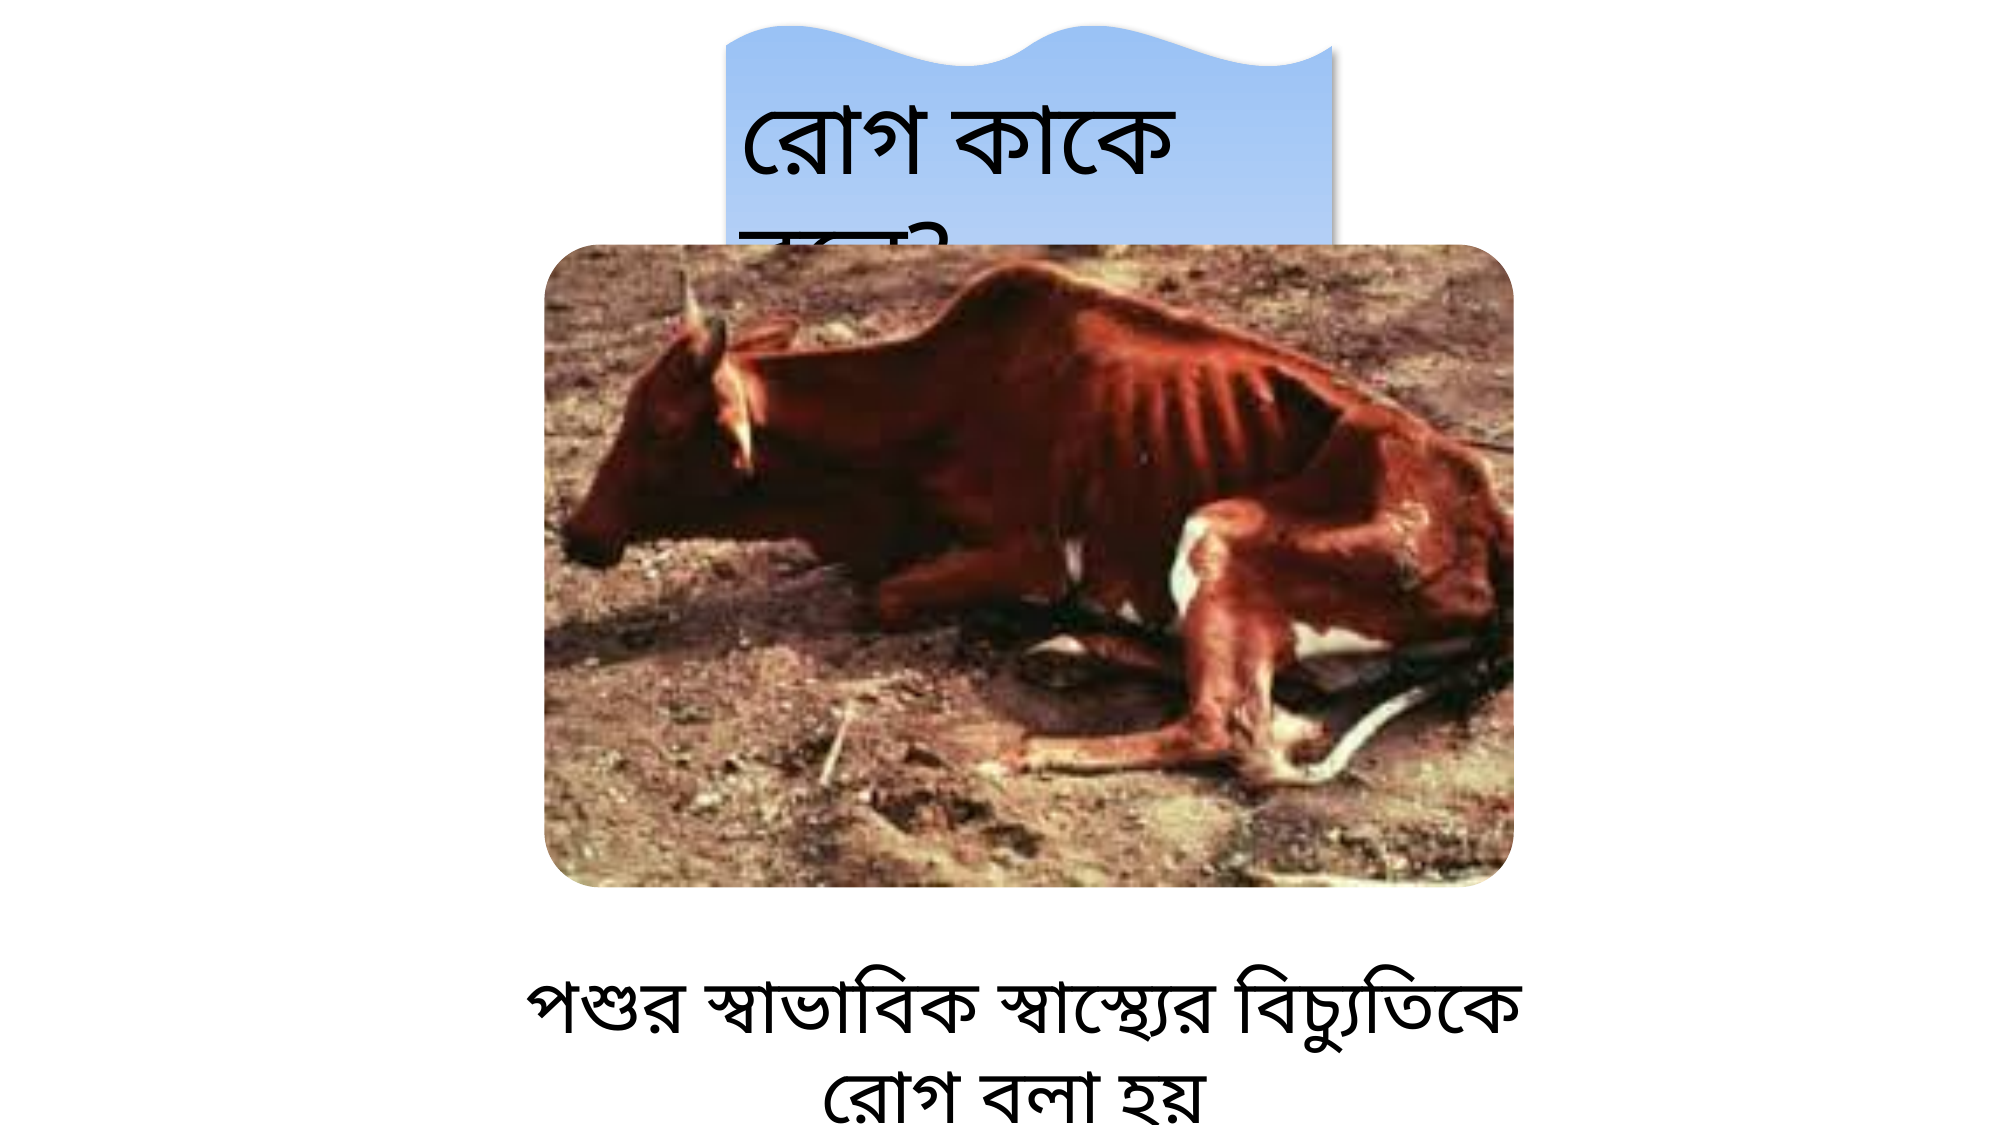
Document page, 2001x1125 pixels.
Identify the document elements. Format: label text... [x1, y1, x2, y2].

text_box পশুর স্বাভাবিক স্বাস্থ্যের বিচ্যুতিকে রোগ বলা হয় [448, 951, 1599, 1125]
text_box রোগ কাকে বলে? [725, 25, 1333, 244]
picture [544, 244, 1514, 888]
